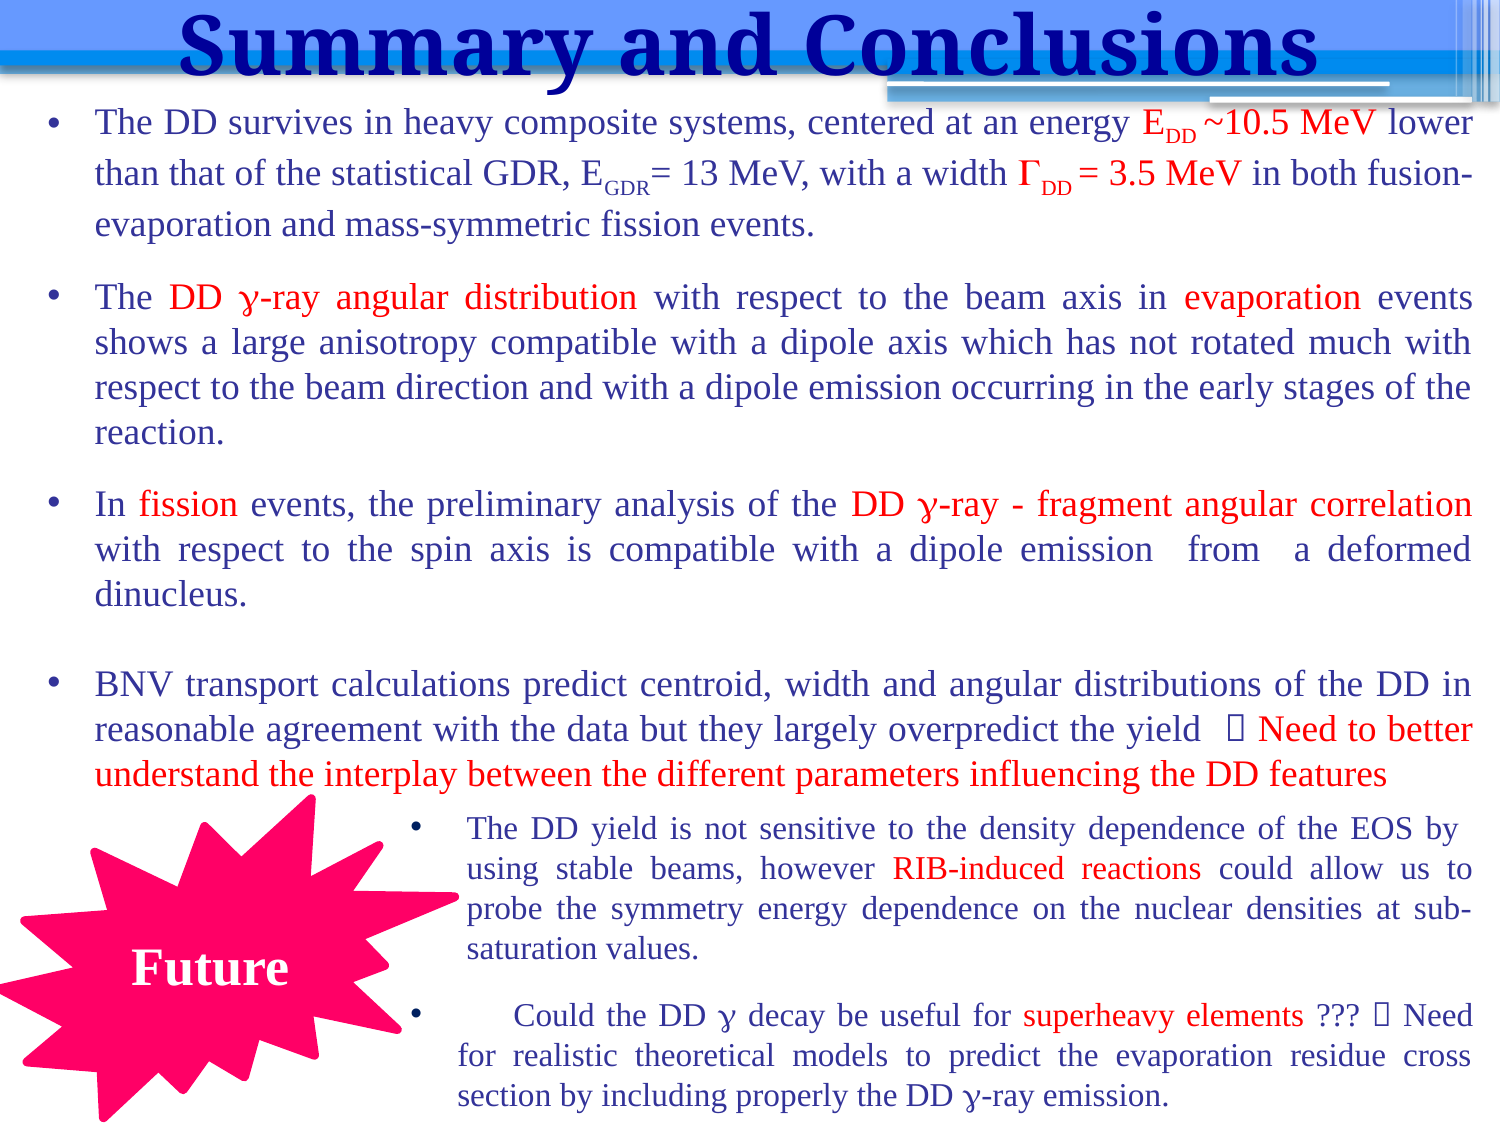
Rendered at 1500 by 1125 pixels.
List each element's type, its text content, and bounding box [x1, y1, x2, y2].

text_box Summary and Conclusions [0, 0, 1500, 136]
text_box The DD survives in heavy composite systems, centered at an energy EDD ~10.5 MeV lower than that of the statistical GDR, EGDR= 13 MeV, with a width GDD = 3.5 MeV in both fusion-evaporation and mass-symmetric fission events. The DD g-ray angular distribution with respect to the beam axis in evaporation events shows a large anisotropy compatible with a dipole axis which has not rotated much with respect to the beam direction and with a dipole emission occurring in the early stages of the reaction. In fission events, the preliminary analysis of the DD g-ray - fragment angular correlation with respect to the spin axis is compatible with a dipole emission from a deformed dinucleus. BNV transport calculations predict centroid, width and angular distributions of the DD in reasonable agreement with the data but they largely overpredict the yield  Need to better understand the interplay between the different parameters influencing the DD features [0, 136, 1489, 802]
text_box Future [0, 794, 460, 1123]
text_box The DD yield is not sensitive to the density dependence of the EOS by using stable beams, however RIB-induced reactions could allow us to probe the symmetry energy dependence on the nuclear densities at sub-saturation values. Could the DD g decay be useful for superheavy elements ???  Need for realistic theoretical models to predict the evaporation residue cross section by including properly the DD g-ray emission. [395, 798, 1489, 1121]
